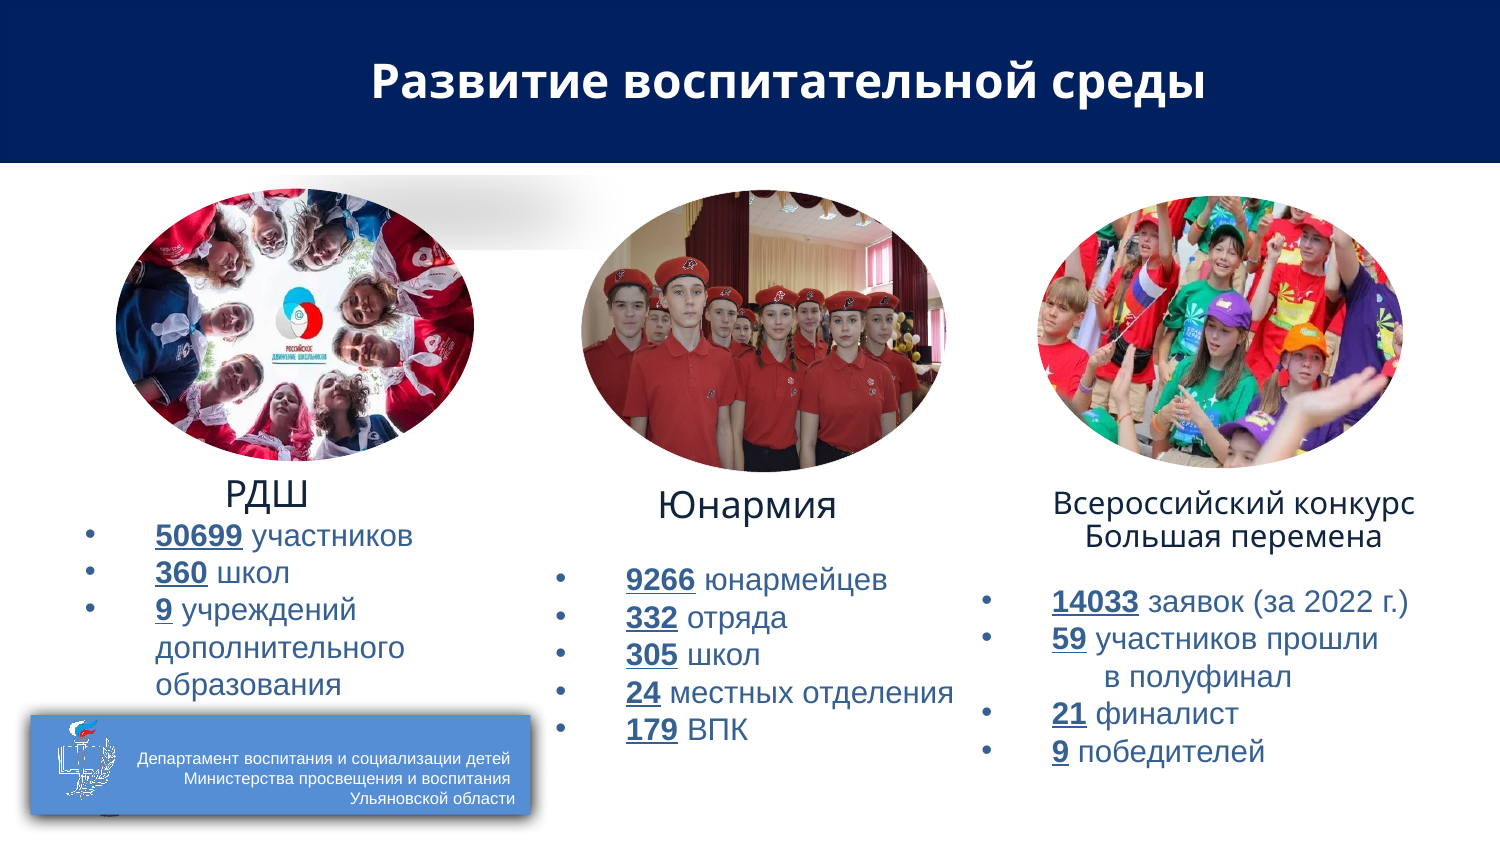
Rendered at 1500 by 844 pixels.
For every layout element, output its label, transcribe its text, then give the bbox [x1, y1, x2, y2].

text_box 9266 юнармейцев 332 отряда 305 школ 24 местных отделения 179 ВПК [541, 552, 977, 755]
picture [115, 188, 475, 462]
picture [580, 189, 947, 473]
text_box РДШ [209, 470, 403, 507]
text_box Юнармия [642, 481, 853, 534]
text_box Развитие воспитательной среды [7, 6, 1500, 160]
text_box 50699 участников 360 школ 9 учреждений дополнительного образования [70, 507, 544, 710]
text_box 14033 заявок (за 2022 г.) 59 участников прошли в полуфинал 21 финалист 9 победителей [966, 573, 1493, 776]
picture [58, 718, 350, 817]
text_box Всероссийский конкурс Большая перемена [1037, 479, 1431, 562]
text_box Департамент воспитания и социализации детей Министерства просвещения и воспитания Ульяновской области [30, 715, 531, 815]
picture [1037, 195, 1404, 469]
